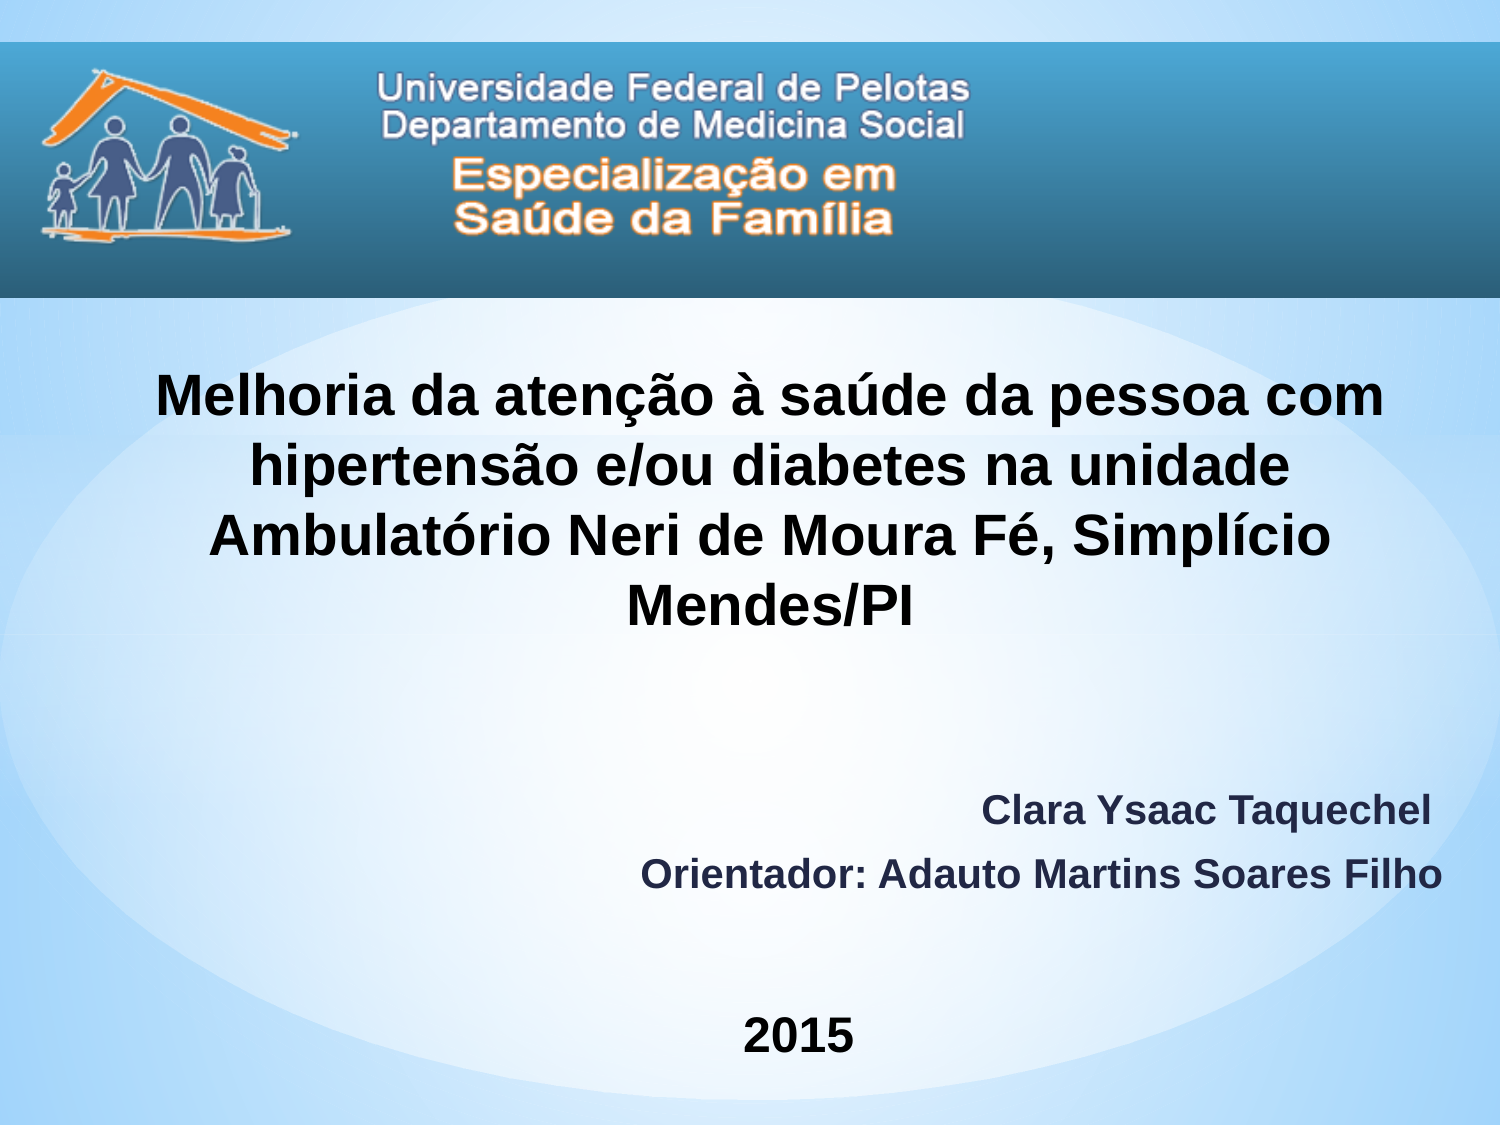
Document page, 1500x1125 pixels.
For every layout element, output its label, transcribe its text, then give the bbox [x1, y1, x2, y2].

picture [0, 42, 1500, 298]
subtitle Clara Ysaac Taquechel Orientador: Adauto Martins Soares Filho [241, 775, 1459, 917]
text_box 2015 [690, 994, 907, 1070]
title Melhoria da atenção à saúde da pessoa com hipertensão e/ou diabetes na unidade Ambulatório Neri de Moura Fé, Simplício Mendes/PI [53, 349, 1459, 752]
